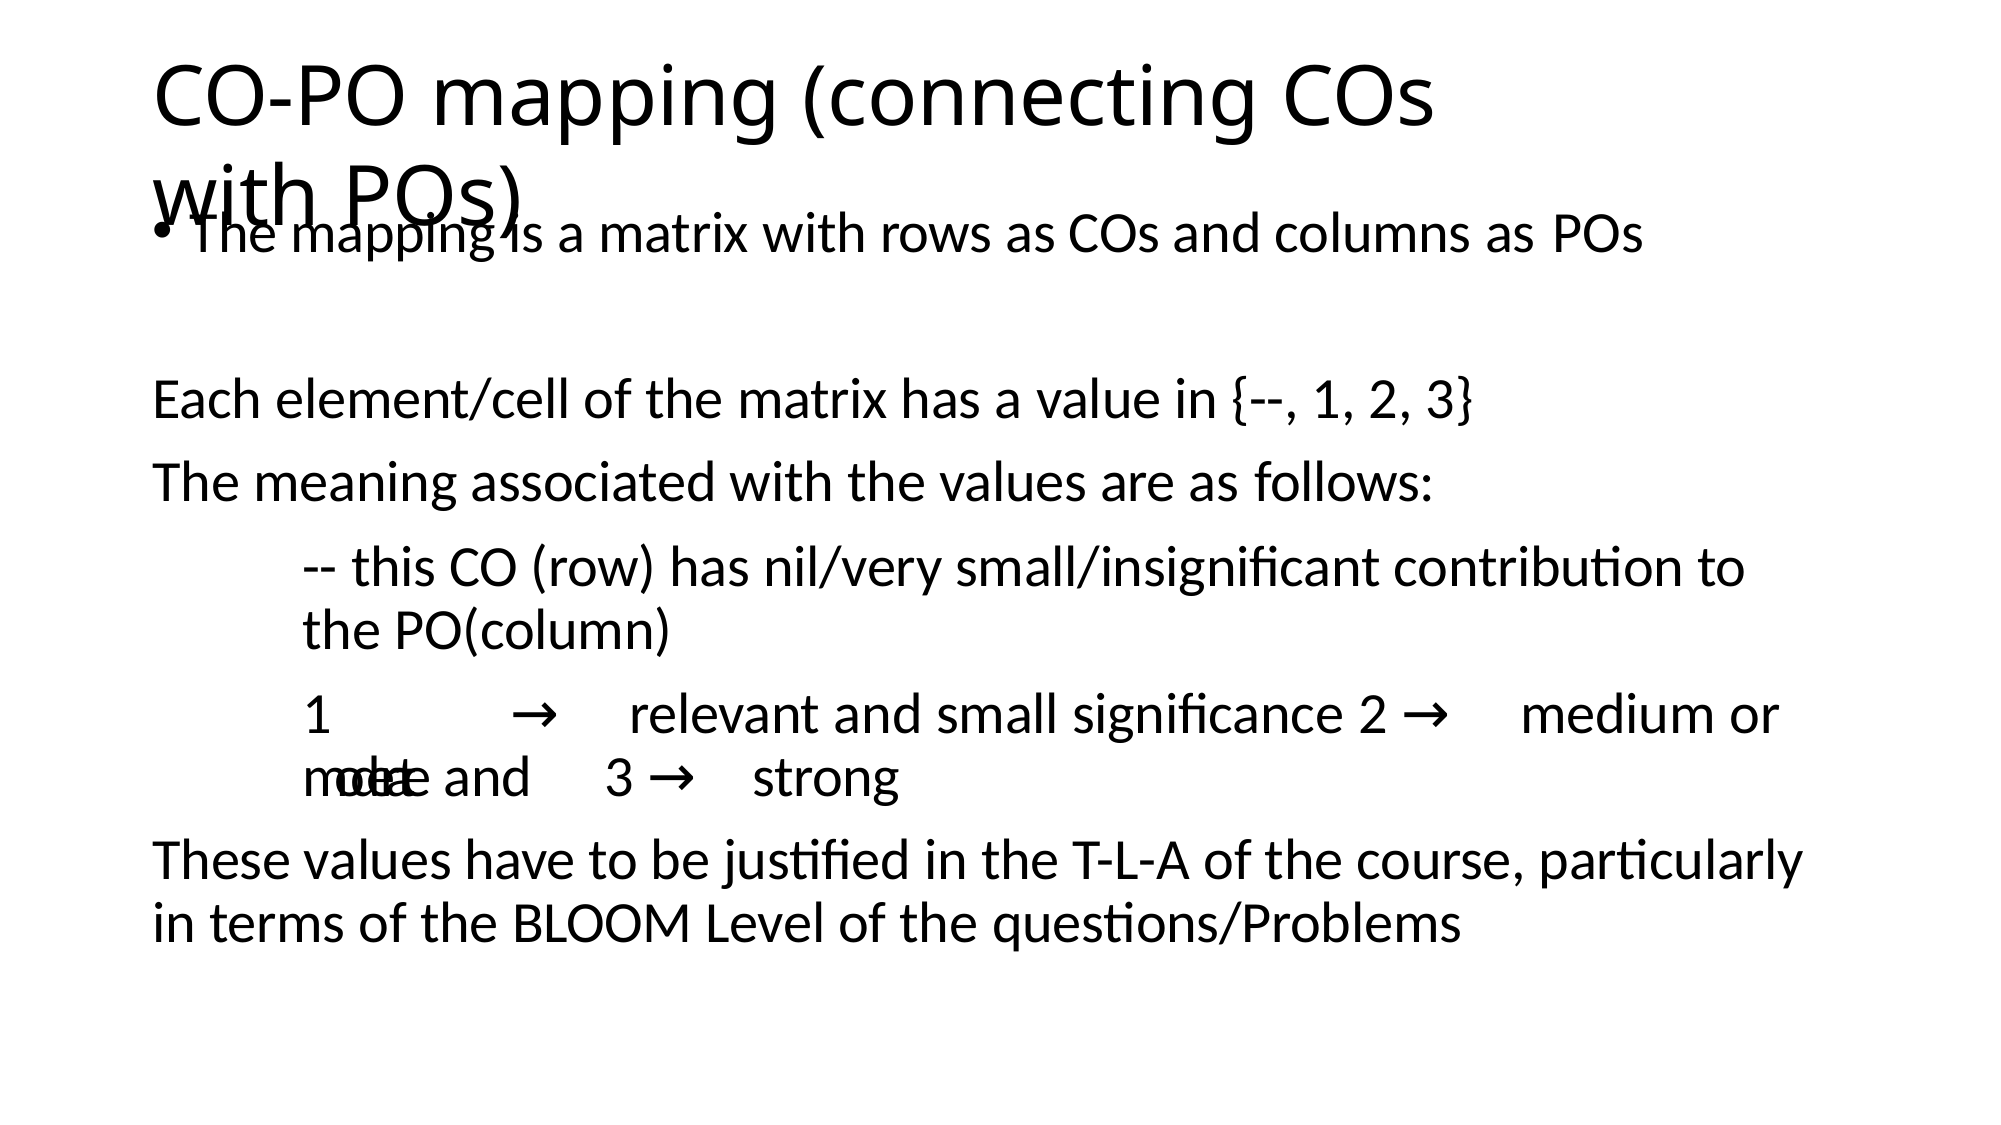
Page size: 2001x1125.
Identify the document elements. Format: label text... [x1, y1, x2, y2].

title CO-PO mapping (connecting COs with POs) [150, 40, 1587, 192]
text_box The mapping is a matrix with rows as COs and columns as POs Each element/cell of the matrix has a value in {--, 1, 2, 3} The meaning associated with the values are as follows: -- this CO (row) has nil/very small/insignificant contribution to the PO(column) 1 → relevant and small significance 2 → medium or moderate and 3 → strong These values have to be justified in the T-L-A of the course, particularly in terms of the BLOOM Level of the questions/Problems [150, 192, 1828, 955]
